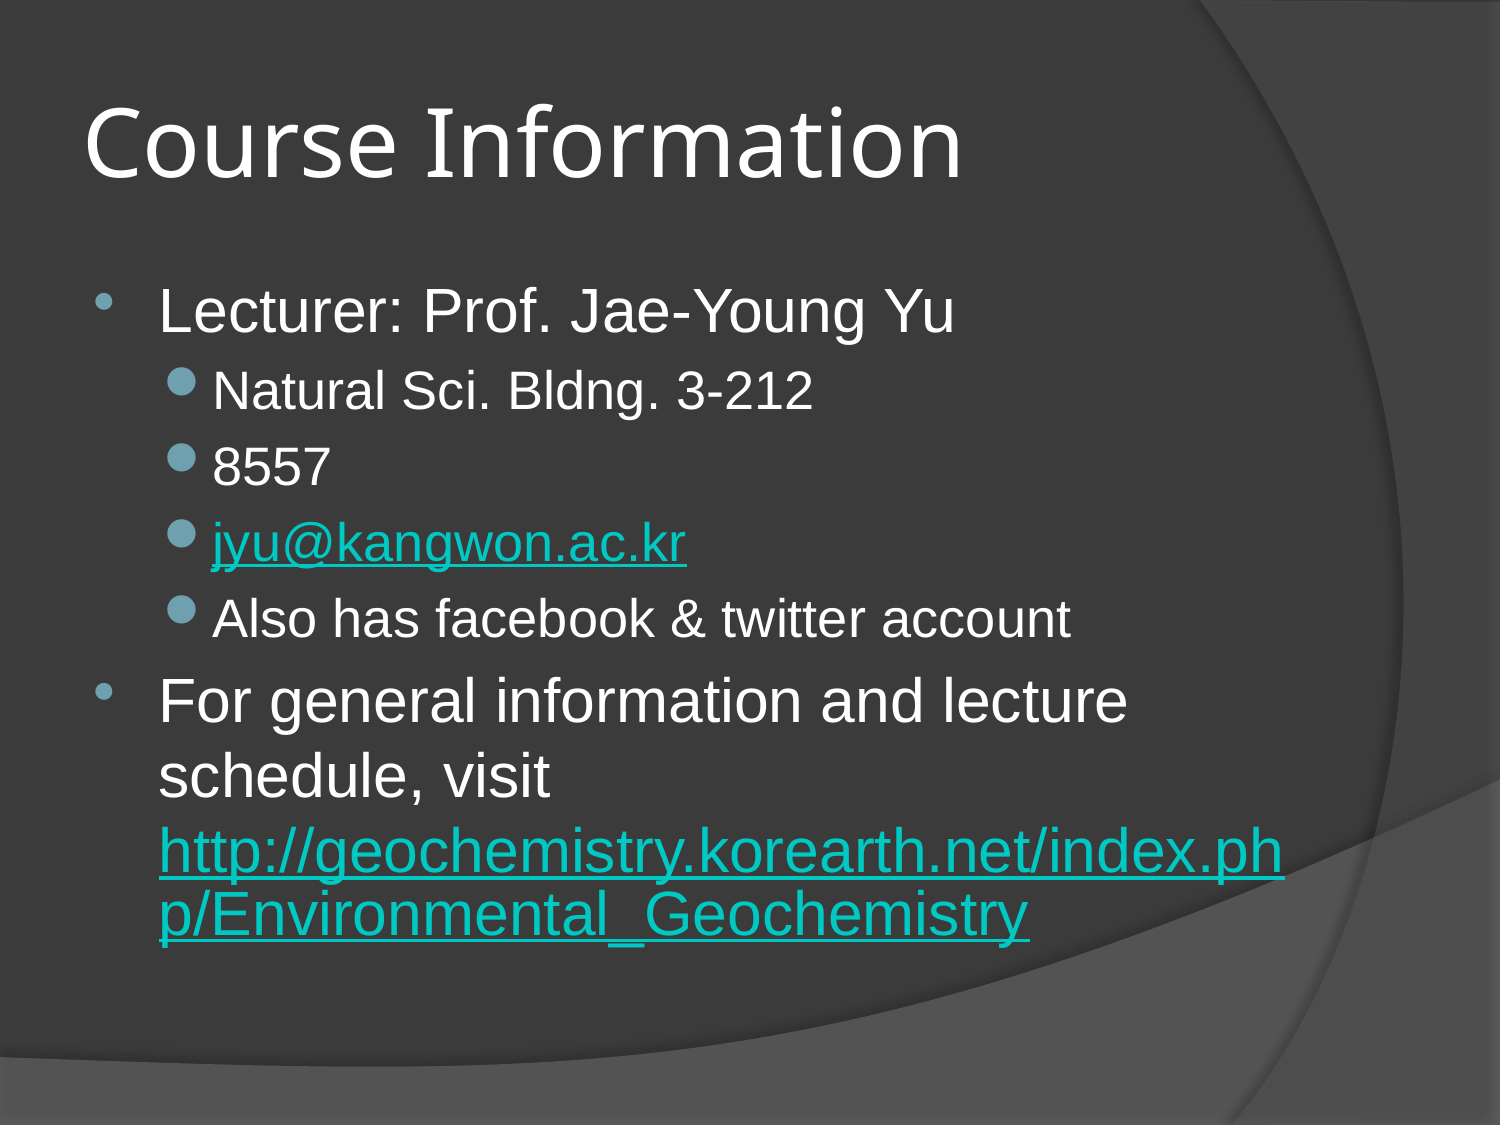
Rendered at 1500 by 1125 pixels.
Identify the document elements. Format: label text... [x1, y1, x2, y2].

list Lecturer: Prof. Jae-Young Yu Natural Sci. Bldng. 3-212 8557 jyu@kangwon.ac.kr Also has facebook & twitter account For general information and lecture schedule, visit http://geochemistry.korearth.net/index.php/Environmental_Geochemistry [75, 262, 1300, 1005]
title Course Information [75, 45, 1300, 233]
